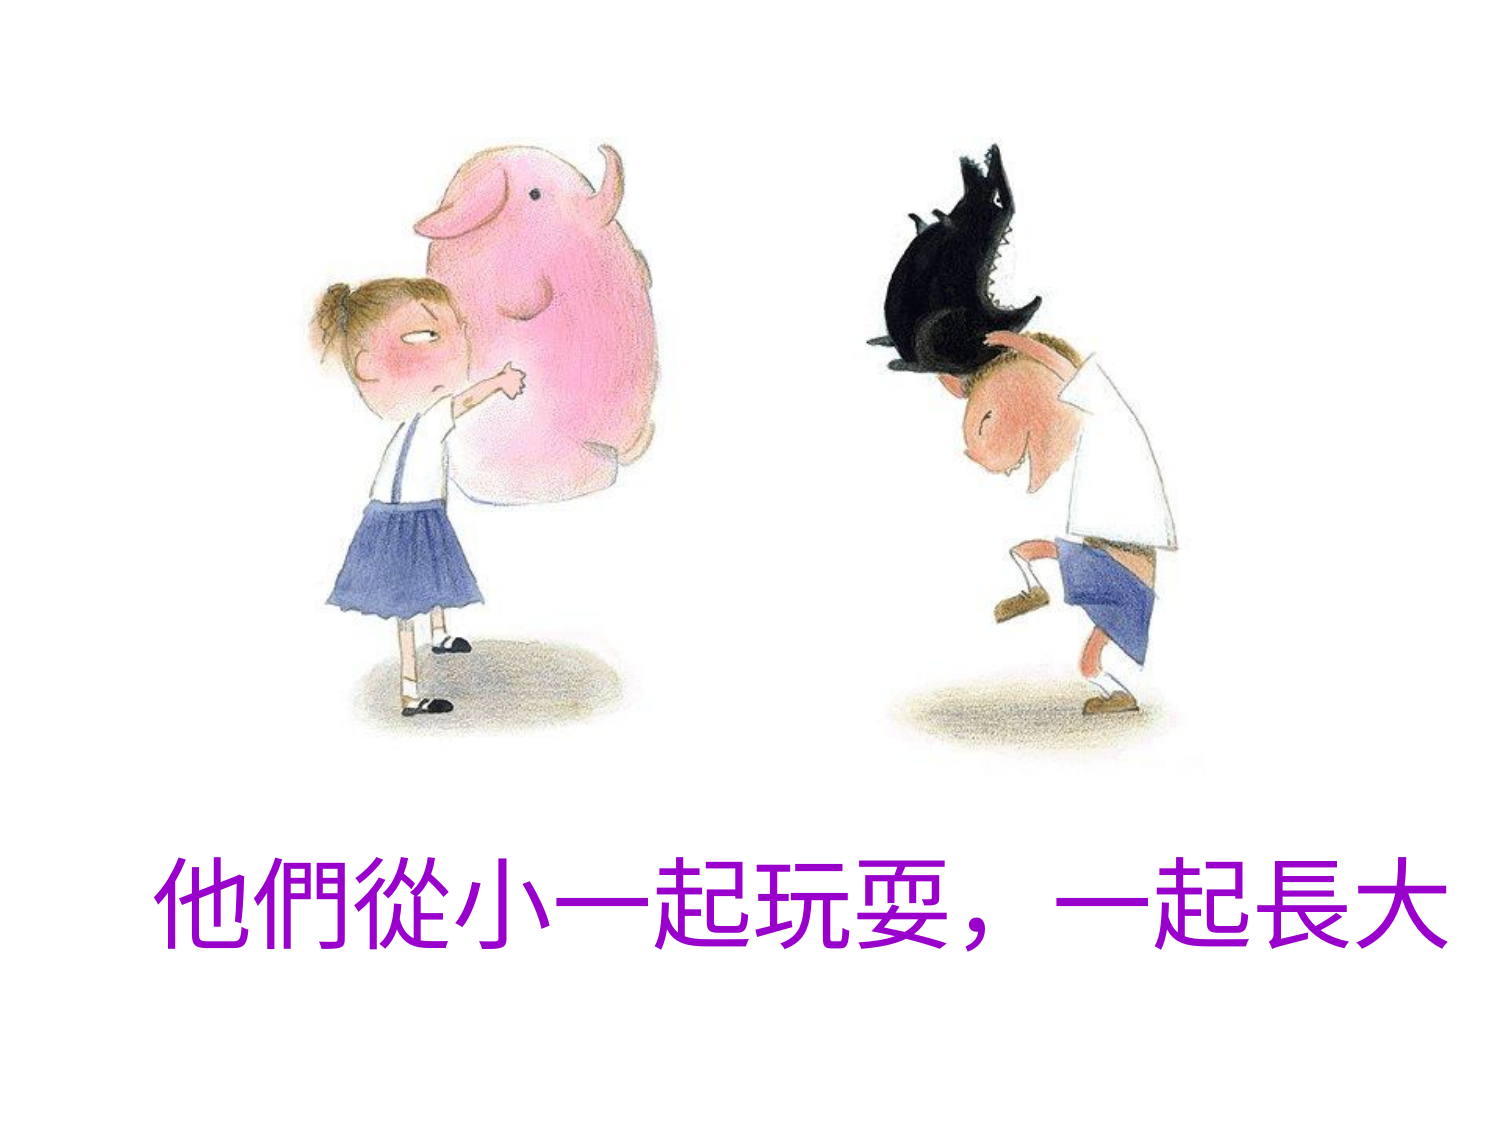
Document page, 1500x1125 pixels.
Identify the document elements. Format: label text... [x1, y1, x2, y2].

picture [277, 137, 1216, 780]
text_box 他們從小一起玩耍，一起長大 [0, 834, 1500, 969]
